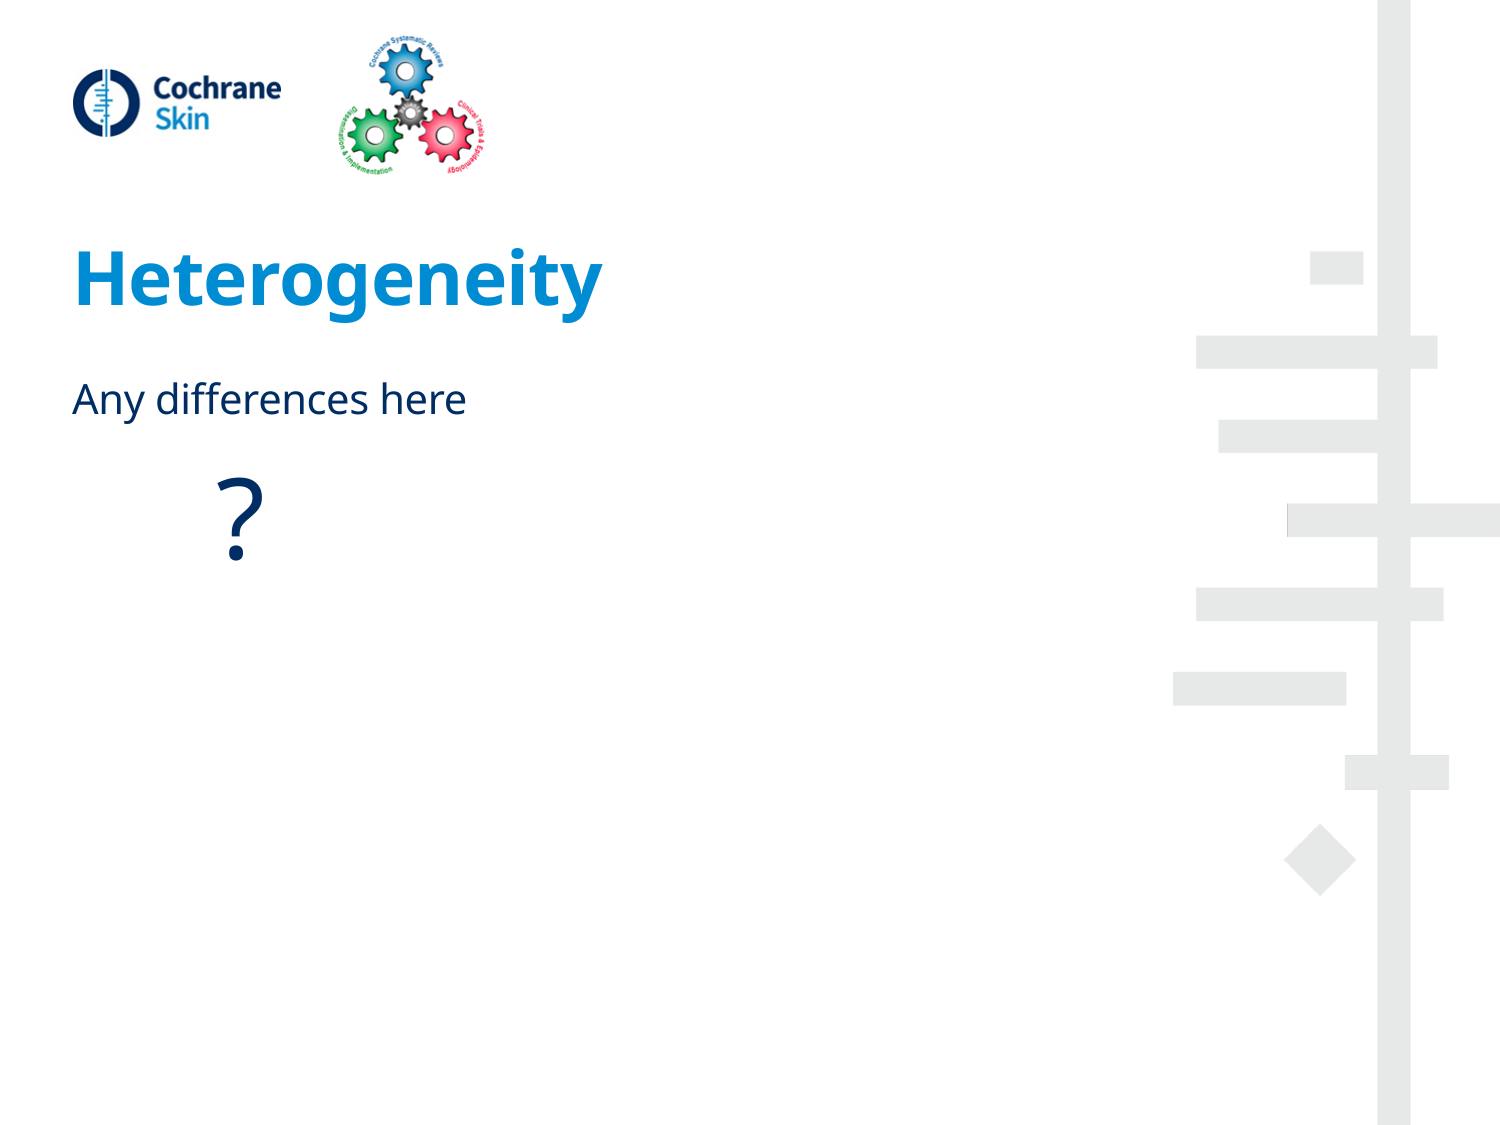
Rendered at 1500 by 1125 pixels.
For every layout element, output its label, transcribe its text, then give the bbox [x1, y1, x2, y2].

title Heterogeneity [72, 216, 1076, 320]
picture [336, 33, 487, 177]
picture [1173, 0, 1500, 1125]
list Any differences here ? [72, 373, 1076, 1015]
picture [73, 69, 281, 141]
